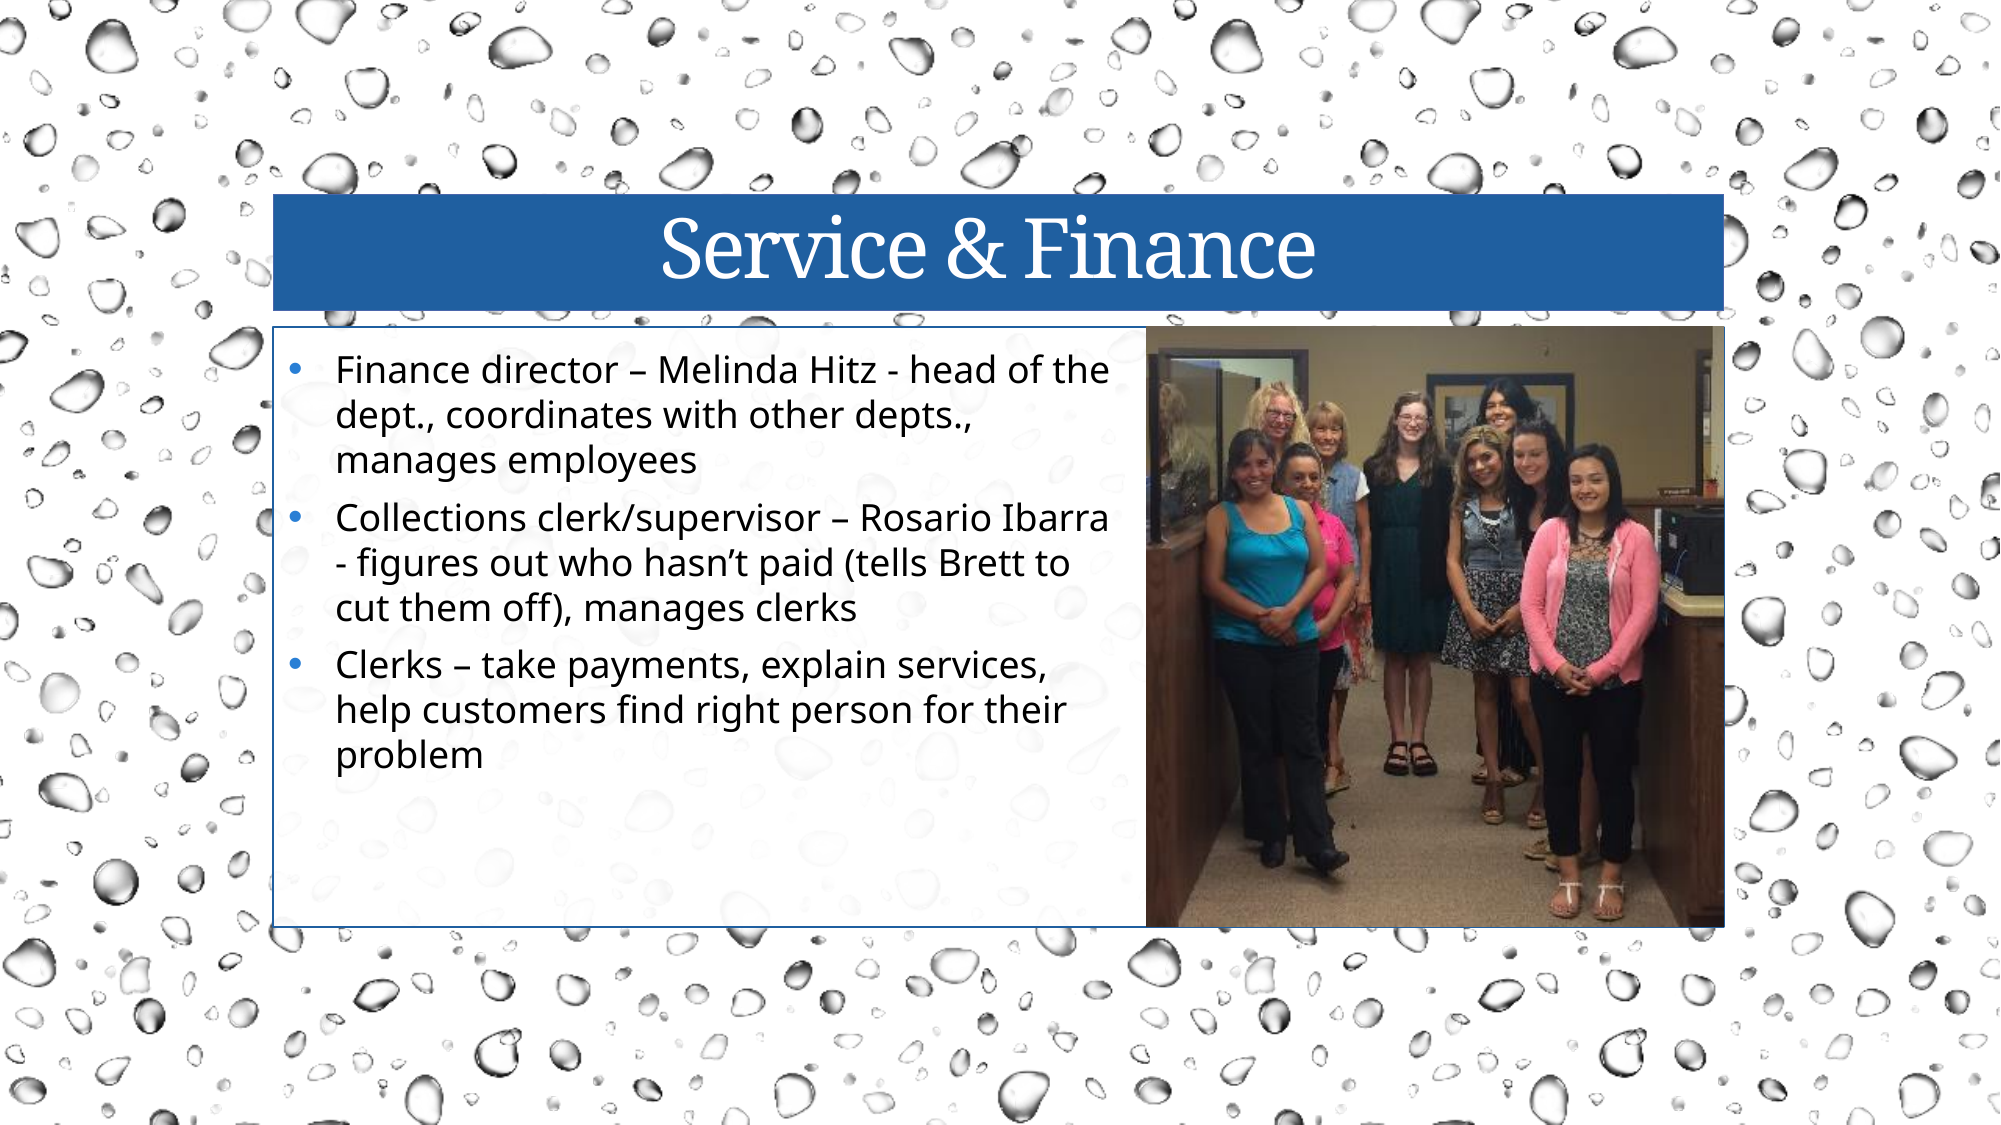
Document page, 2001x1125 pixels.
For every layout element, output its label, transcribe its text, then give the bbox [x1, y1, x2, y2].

title Service & Finance [273, 194, 1724, 311]
picture [0, 0, 2000, 1125]
text_box Finance director – Melinda Hitz - head of the dept., coordinates with other depts., manages employees Collections clerk/supervisor – Rosario Ibarra - figures out who hasn’t paid (tells Brett to cut them off), manages clerks Clerks – take payments, explain services, help customers find right person for their problem [273, 338, 1146, 887]
list [272, 326, 1725, 928]
